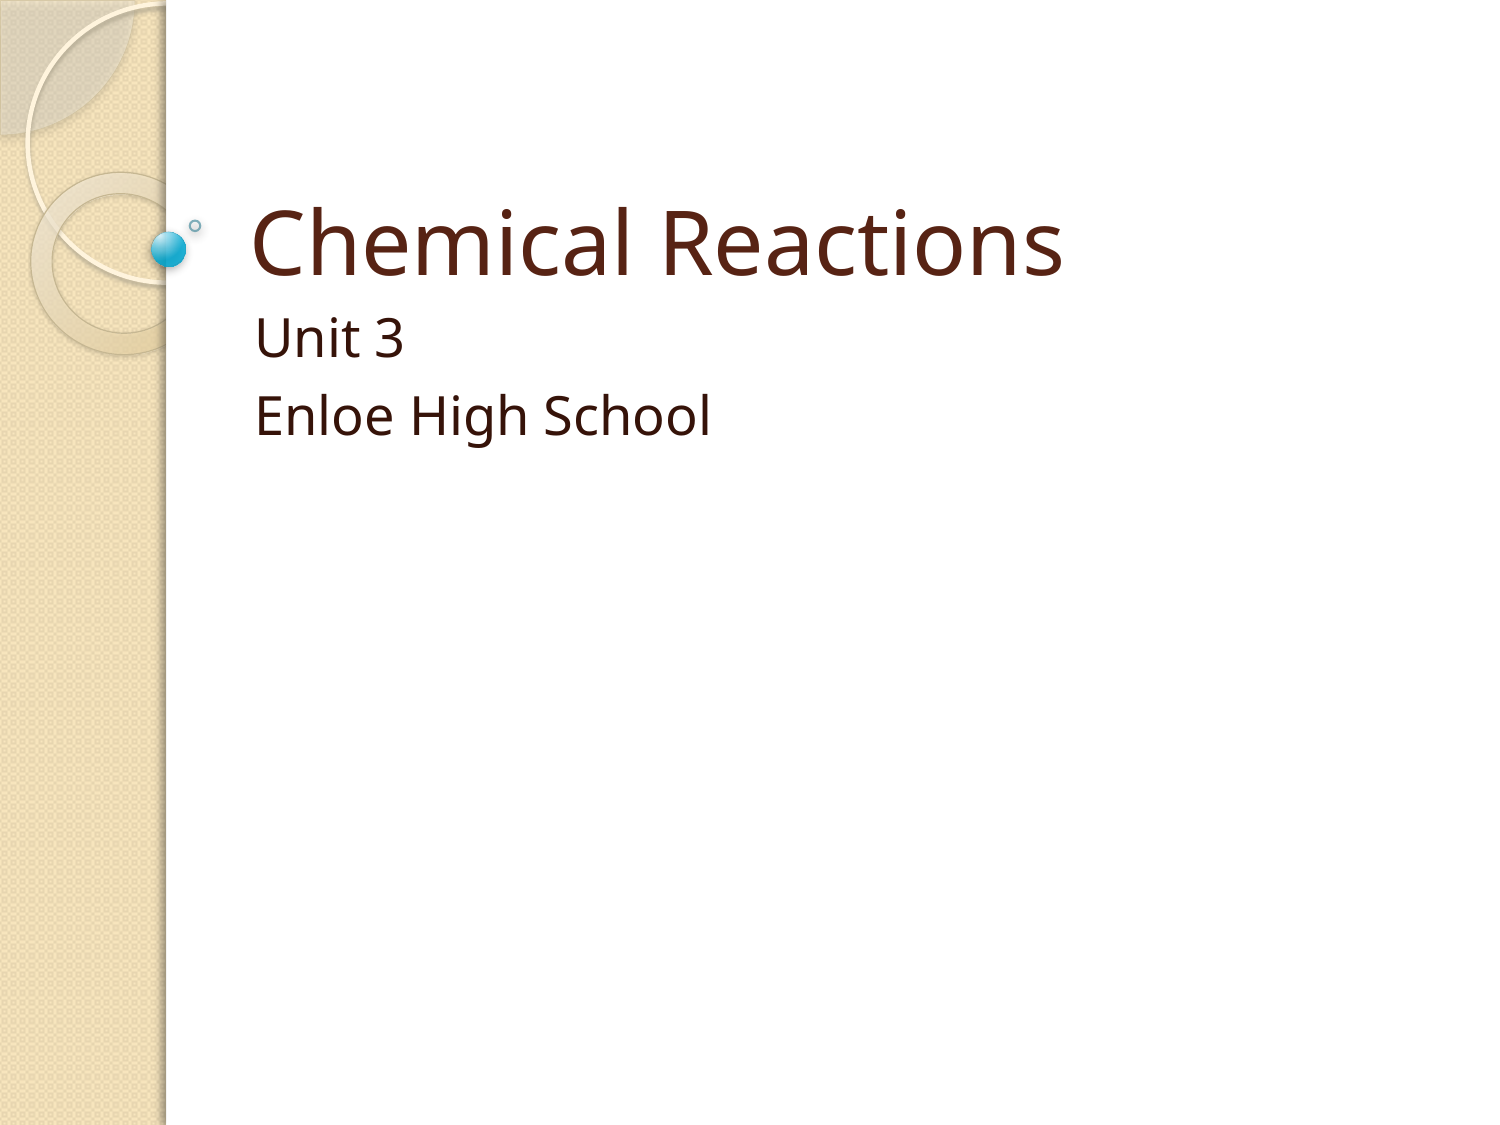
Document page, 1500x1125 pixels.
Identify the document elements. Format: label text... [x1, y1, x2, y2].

subtitle Unit 3 Enloe High School [234, 303, 1450, 591]
title Chemical Reactions [234, 59, 1450, 301]
